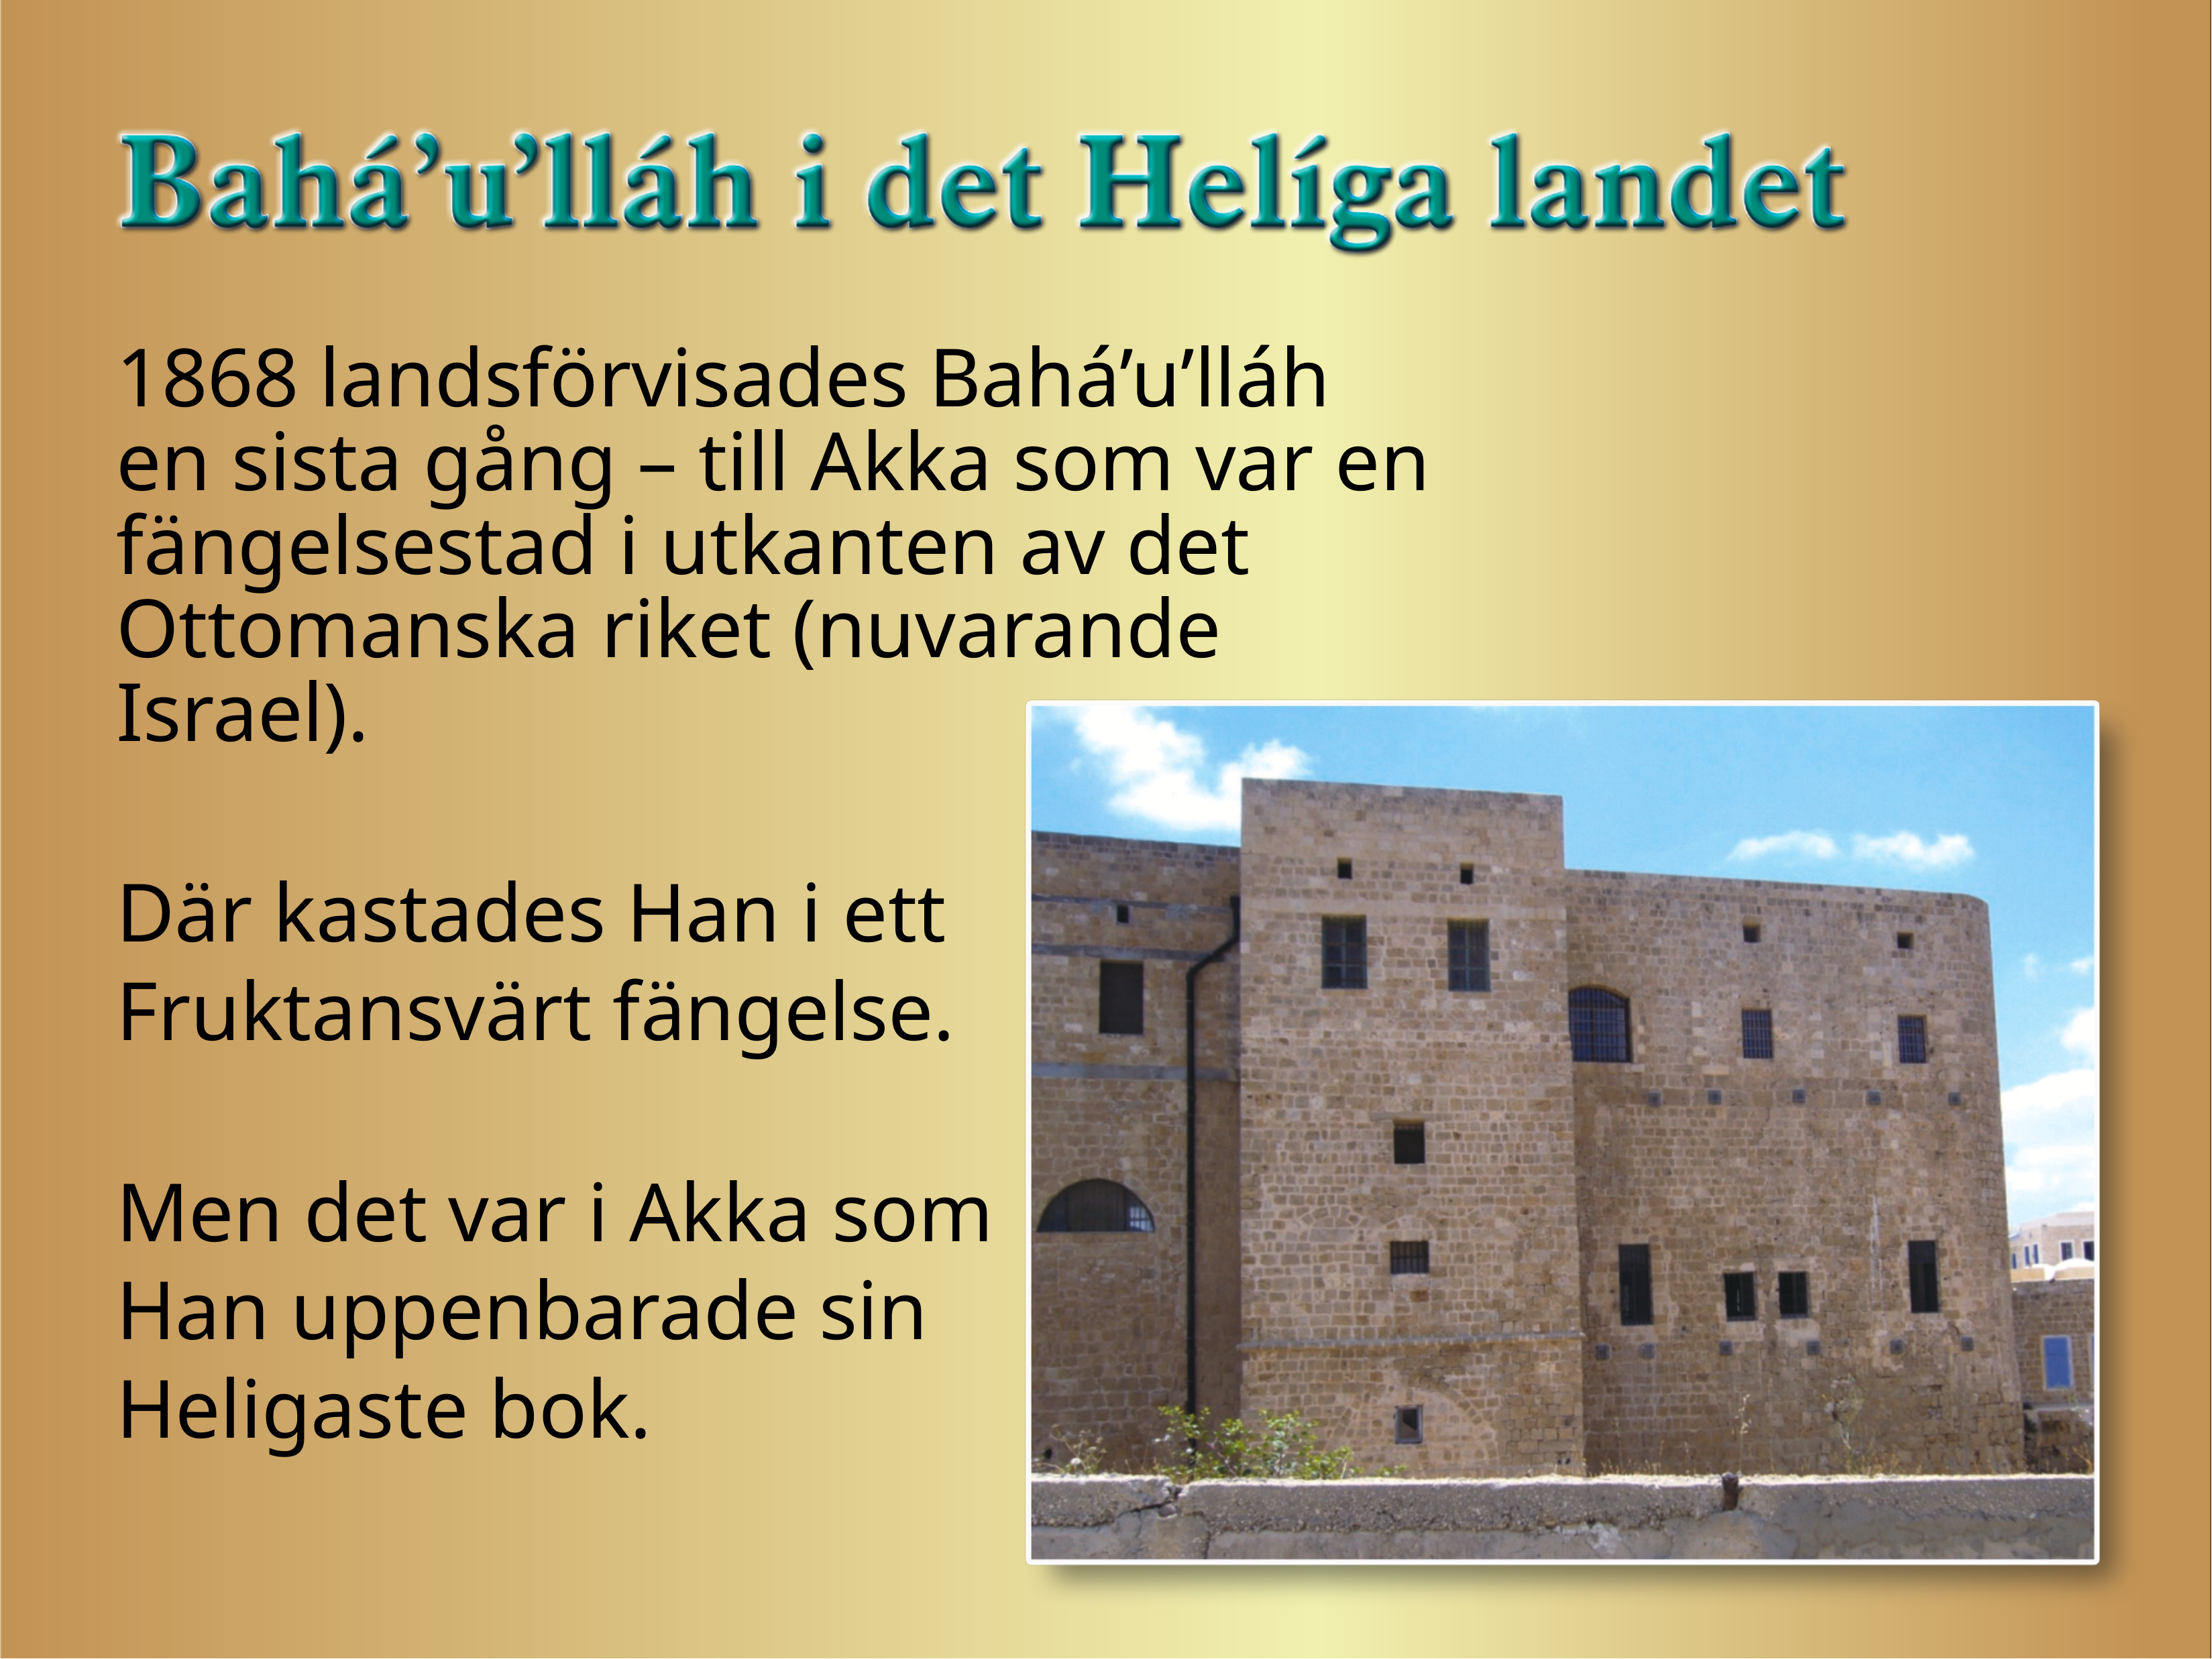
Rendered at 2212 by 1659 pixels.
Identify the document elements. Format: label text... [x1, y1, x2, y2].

text_box [115, 126, 1851, 260]
text_box 1868 landsförvisades Bahá’u’lláh en sista gång – till Akka som var en fängelsestad i utkanten av det Ottomanska riket (nuvarande Israel). Där kastades Han i ett Fruktansvärt fängelse. Men det var i Akka som Han uppenbarade sin Heligaste bok. [114, 325, 1467, 1454]
text_box [1022, 697, 2145, 1610]
picture [0, 0, 2211, 1658]
